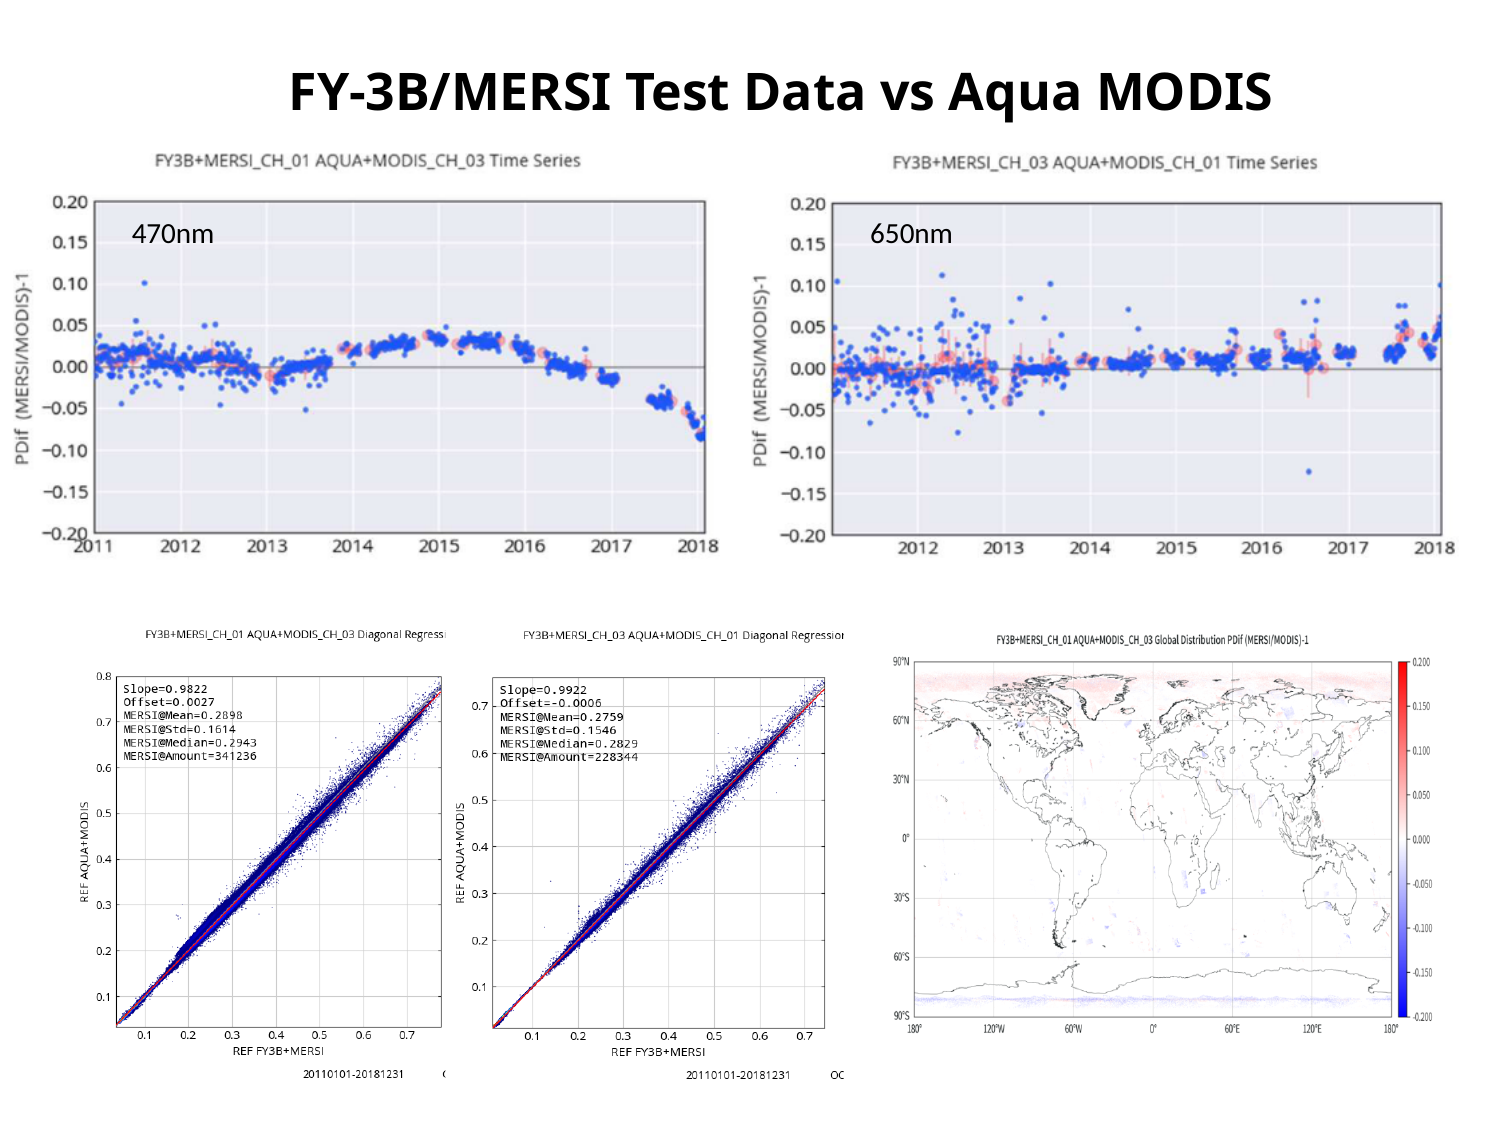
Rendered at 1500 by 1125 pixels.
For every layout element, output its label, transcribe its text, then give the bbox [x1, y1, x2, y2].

title FY-3B/MERSI Test Data vs Aqua MODIS [187, 26, 1289, 143]
picture [855, 606, 1475, 1067]
picture [0, 140, 733, 575]
picture [737, 143, 1471, 587]
picture [70, 620, 844, 1088]
